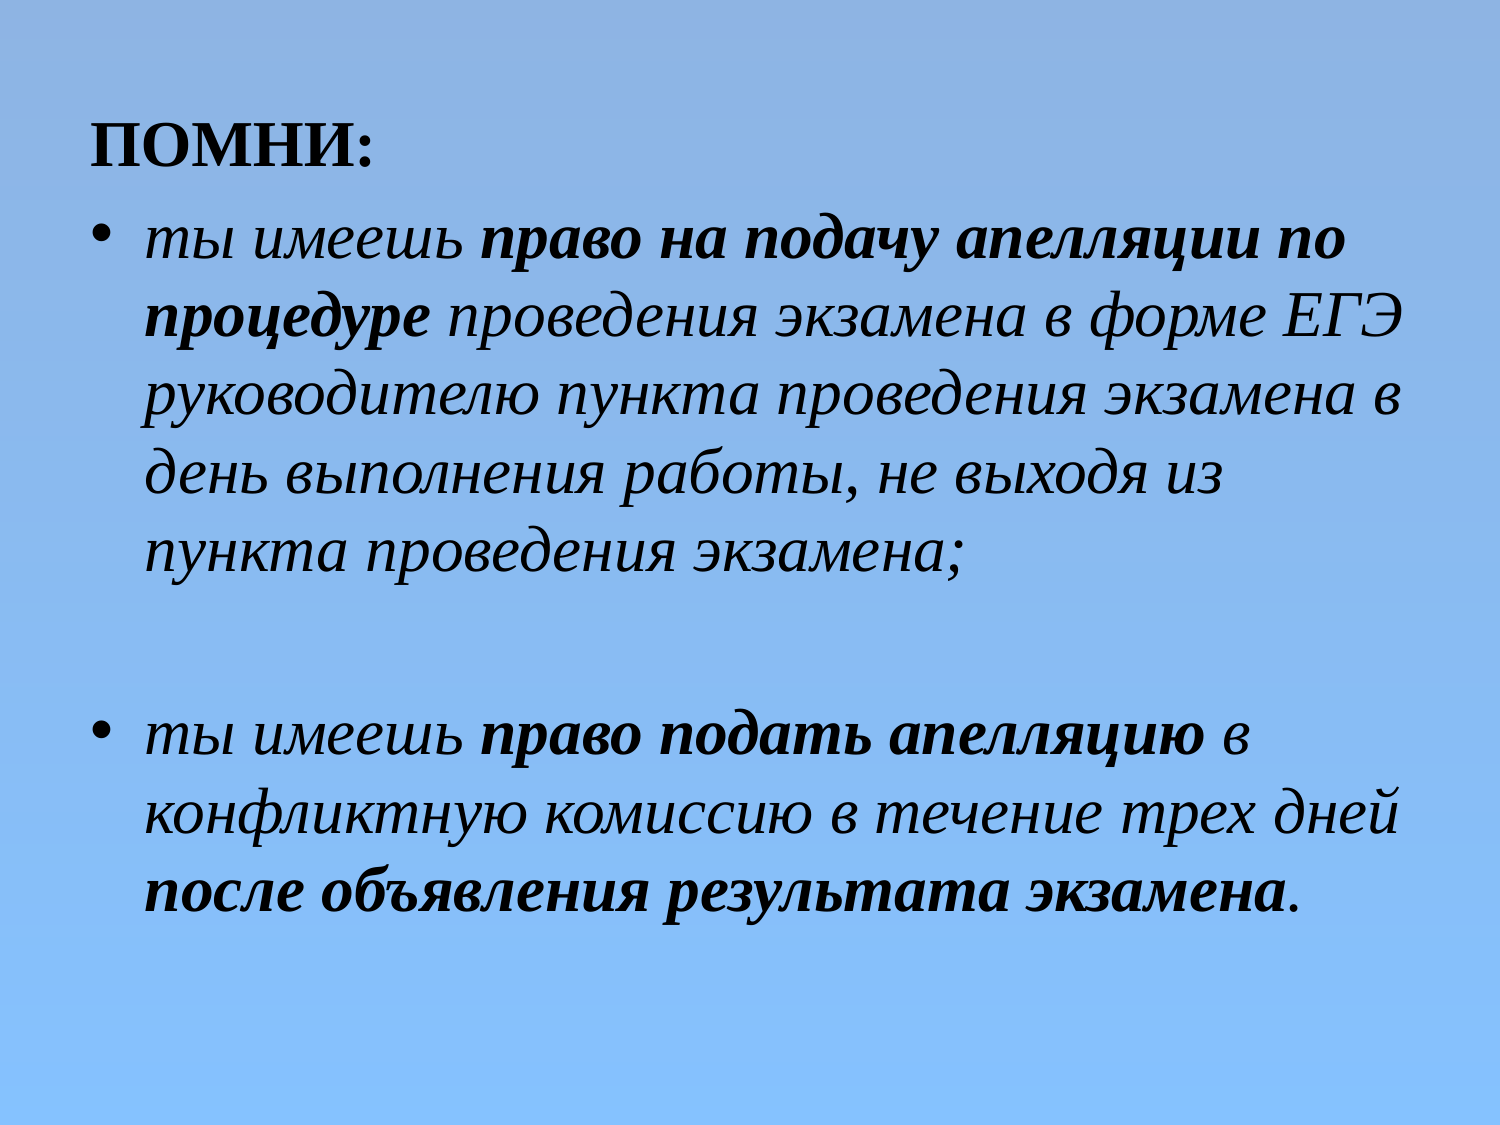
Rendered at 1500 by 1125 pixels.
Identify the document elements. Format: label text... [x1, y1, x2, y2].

list ПОМНИ: ты имеешь право на подачу апелляции по процедуре проведения экзамена в форме ЕГЭ руководителю пункта проведения экзамена в день выполнения работы, не выходя из пункта проведения экзамена; ты имеешь право подать апелляцию в конфликтную комиссию в течение трех дней после объявления результата экзамена. [75, 93, 1425, 1005]
